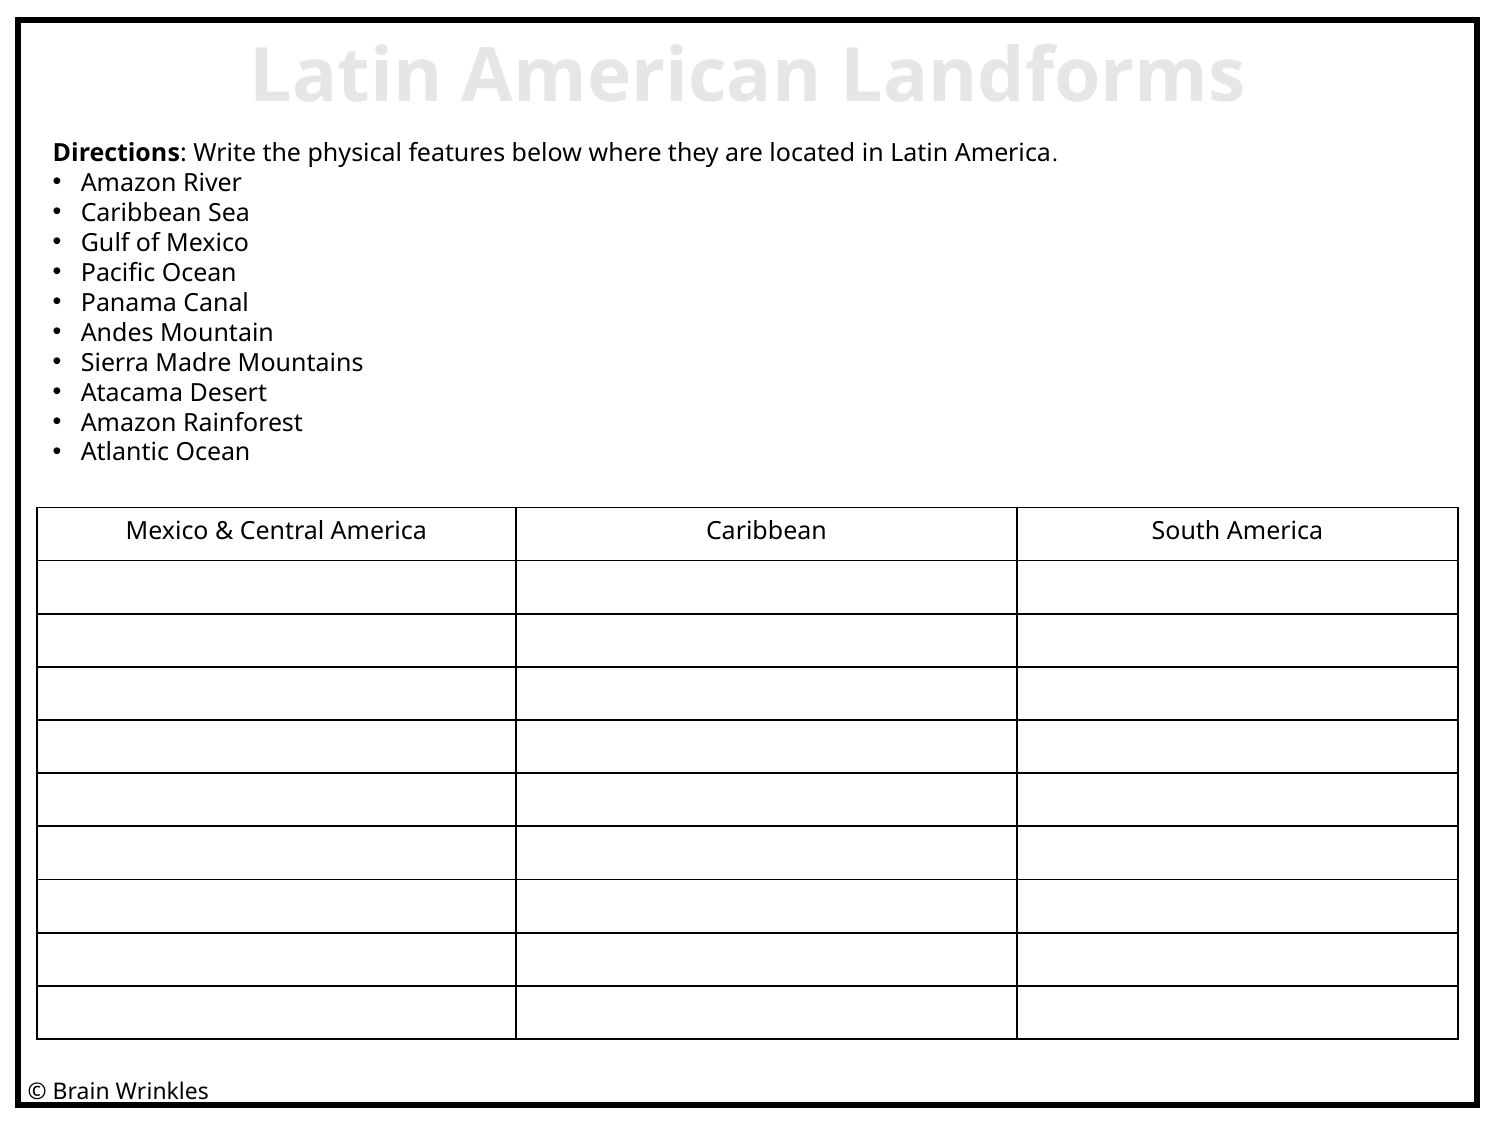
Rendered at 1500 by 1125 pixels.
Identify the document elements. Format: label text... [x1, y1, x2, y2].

text_box © Brain Wrinkles [12, 1069, 340, 1112]
text_box [17, 19, 1478, 1106]
